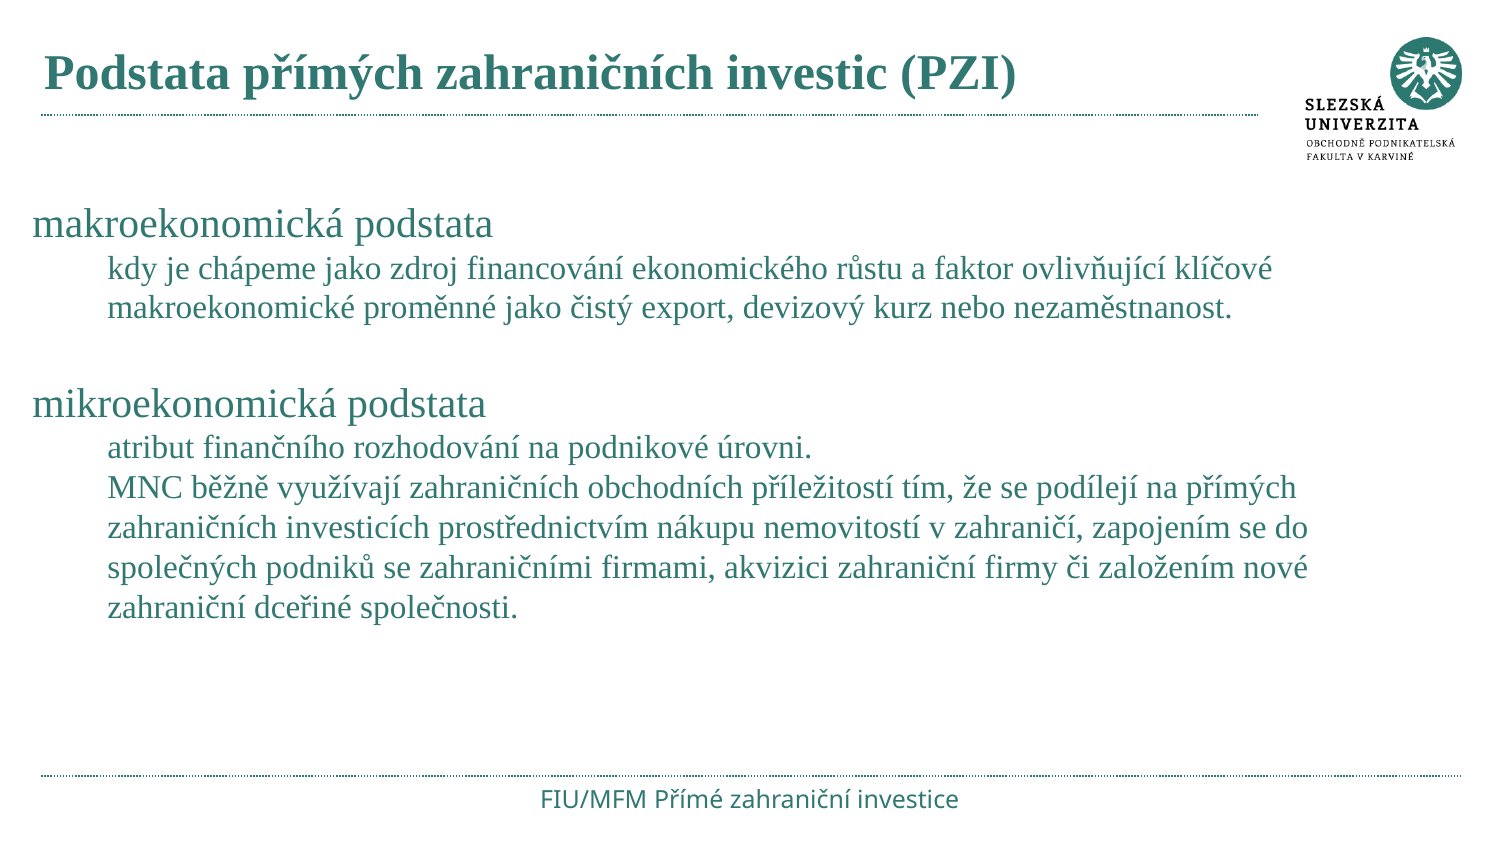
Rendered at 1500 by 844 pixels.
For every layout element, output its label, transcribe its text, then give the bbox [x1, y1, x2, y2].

text_box FIU/MFM Přímé zahraniční investice [47, 776, 1453, 824]
picture [1305, 37, 1462, 138]
title Podstata přímých zahraničních investic (PZI) [29, 32, 1247, 116]
list makroekonomická podstata kdy je chápeme jako zdroj financování ekonomického růstu a faktor ovlivňující klíčové makroekonomické proměnné jako čistý export, devizový kurz nebo nezaměstnanost. mikroekonomická podstata atribut finančního rozhodování na podnikové úrovni. MNC běžně využívají zahraničních obchodních příležitostí tím, že se podílejí na přímých zahraničních investicích prostřednictvím nákupu nemovitostí v zahraničí, zapojením se do společných podniků se zahraničními firmami, akvizici zahraniční firmy či založením nové zahraniční dceřiné společnosti. [17, 138, 1471, 741]
